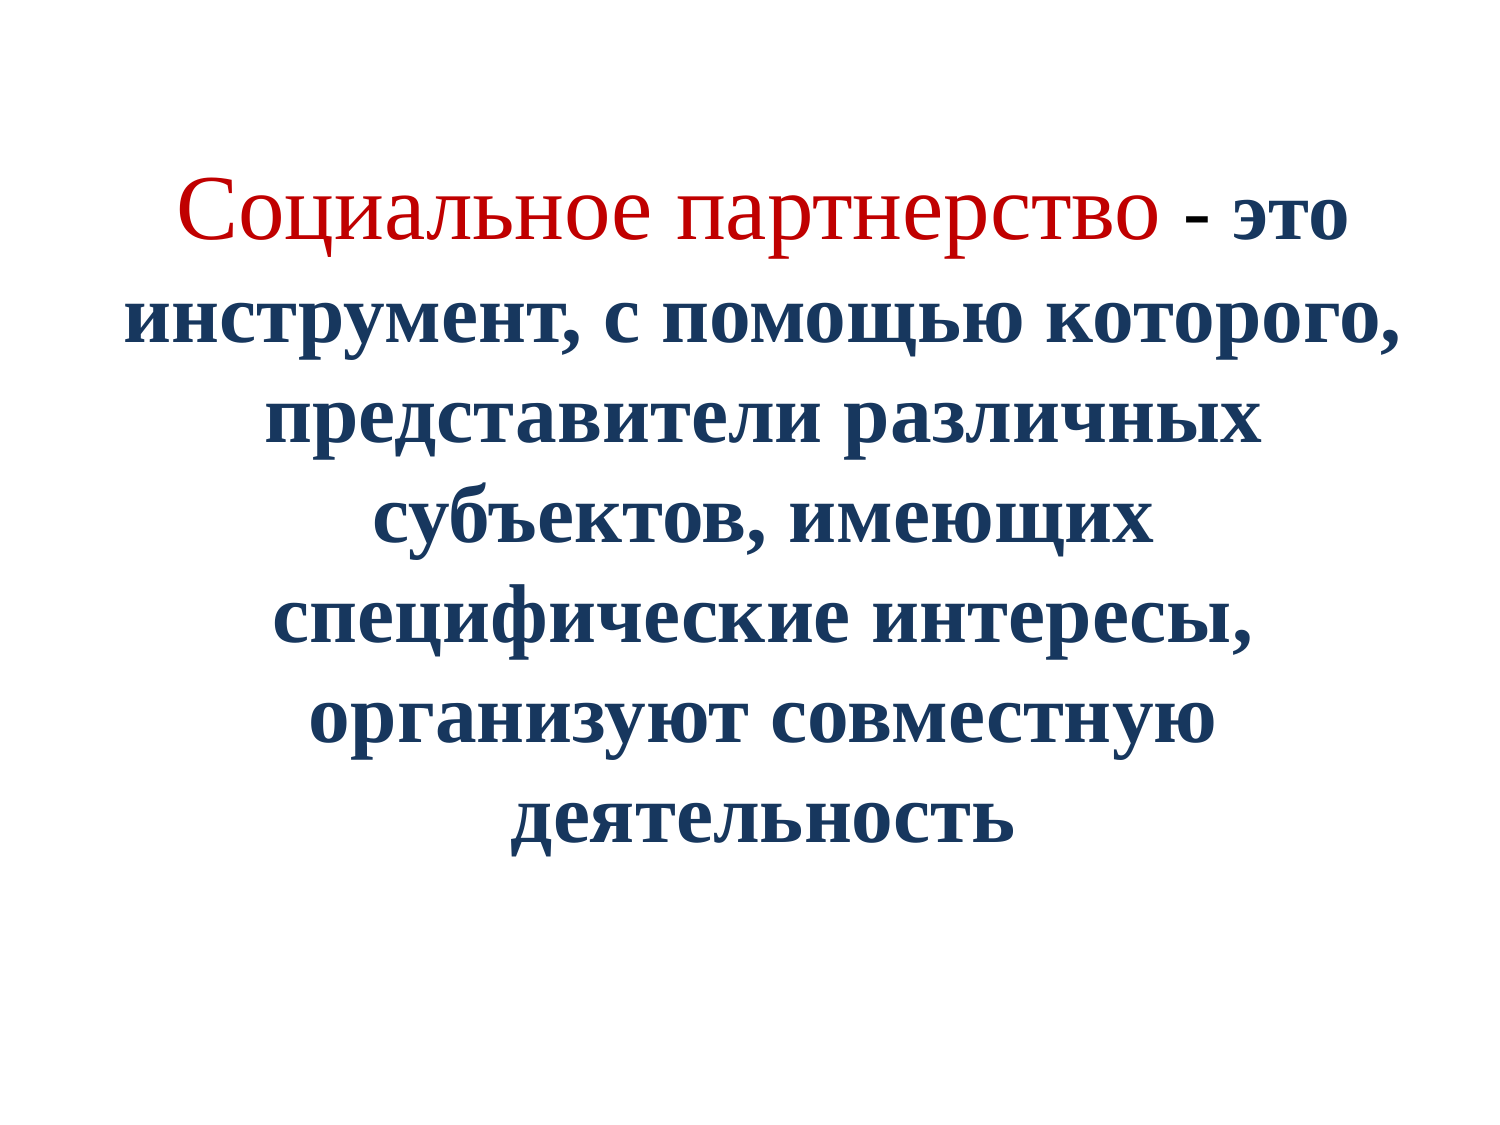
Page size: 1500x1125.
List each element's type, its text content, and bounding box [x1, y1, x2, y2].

title Социальное партнерство - это инструмент, с помощью которого, представители различных субъектов, имеющих специфические интересы, организуют совместную деятельность [88, 137, 1439, 870]
